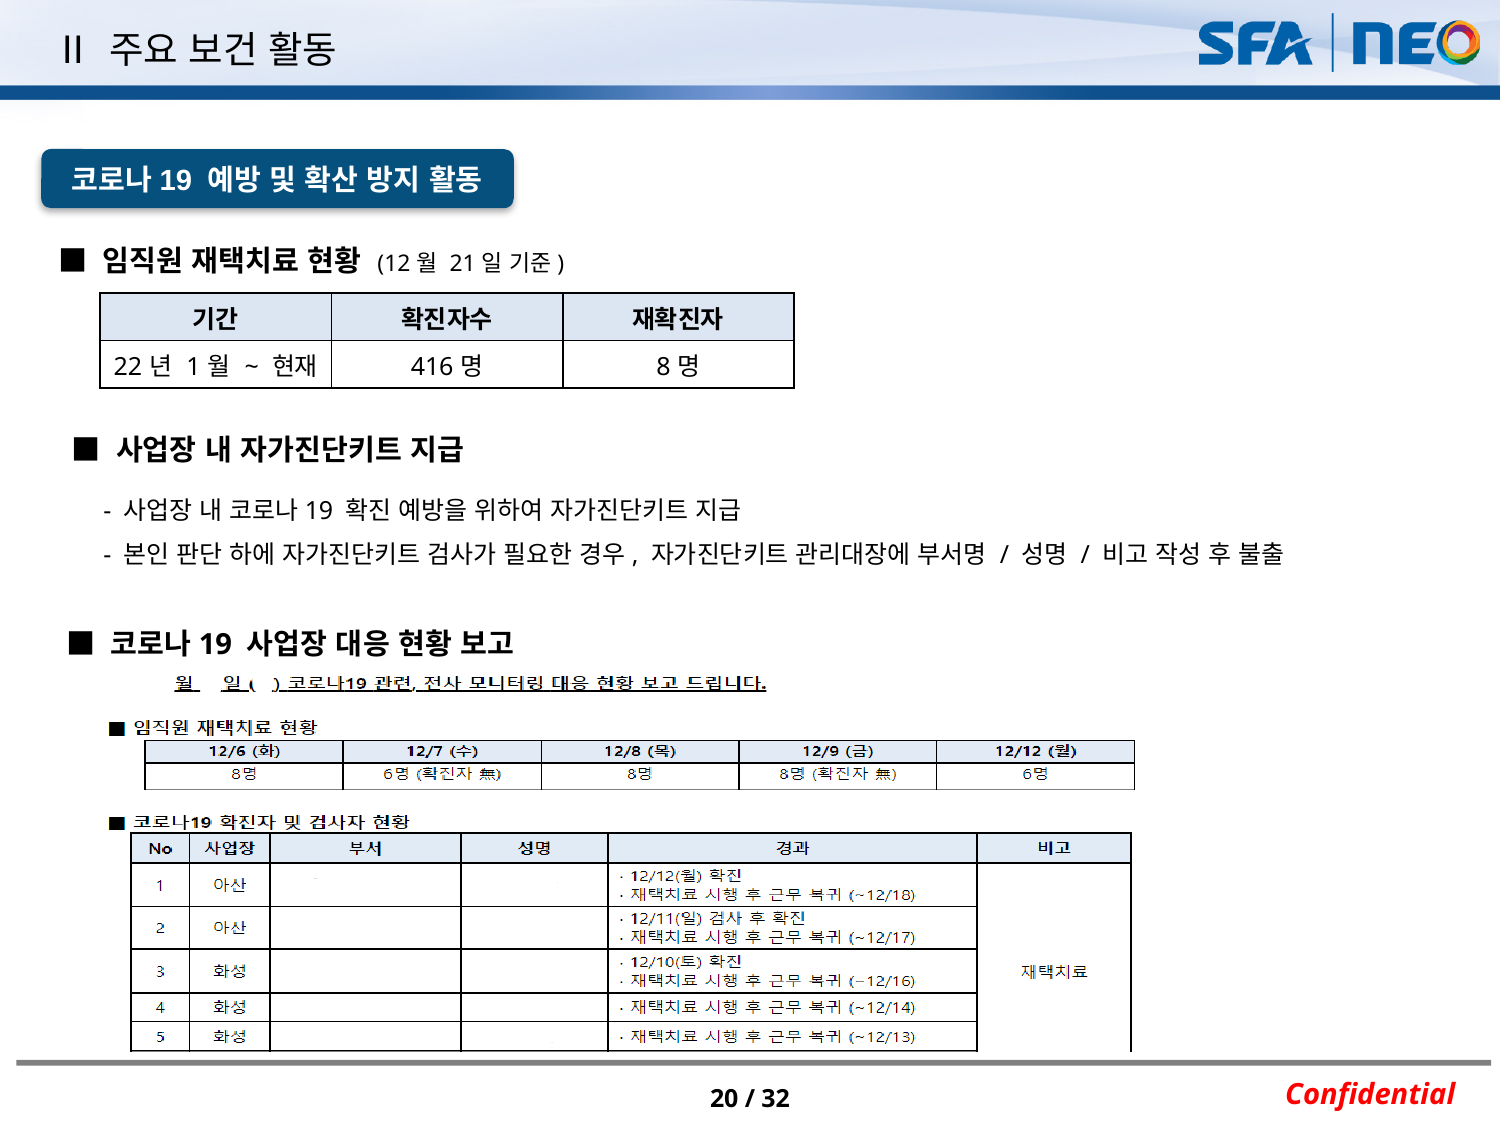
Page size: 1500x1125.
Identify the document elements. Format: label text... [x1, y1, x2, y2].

text_box Ⅱ 주요 보건 활동 [39, 19, 353, 79]
text_box - 사업장 내 코로나19 확진 예방을 위하여 자가진단키트 지급 - 본인 판단 하에 자가진단키트 검사가 필요한 경우, 자가진단키트 관리대장에 부서명 / 성명 / 비고 작성 후 불출 [88, 471, 1428, 577]
table_header 확진자수 [332, 294, 562, 340]
table_header 기간 [101, 294, 331, 340]
text_box ■ 사업장 내 자가진단키트 지급 [56, 406, 480, 474]
text_box ■ 코로나19 사업장 대응 현황 보고 [51, 600, 530, 668]
table_cell 8명 [564, 341, 793, 387]
text_box 코로나19 예방 및 확산 방지 활동 [41, 148, 514, 209]
picture [0, 0, 1500, 1052]
text_box ■ 임직원 재택치료 현황 (12월 21일 기준) [43, 217, 580, 285]
table_cell 416명 [332, 341, 562, 387]
table_header 재확진자 [564, 294, 793, 340]
table_cell 22년 1월 ~ 현재 [101, 341, 331, 387]
